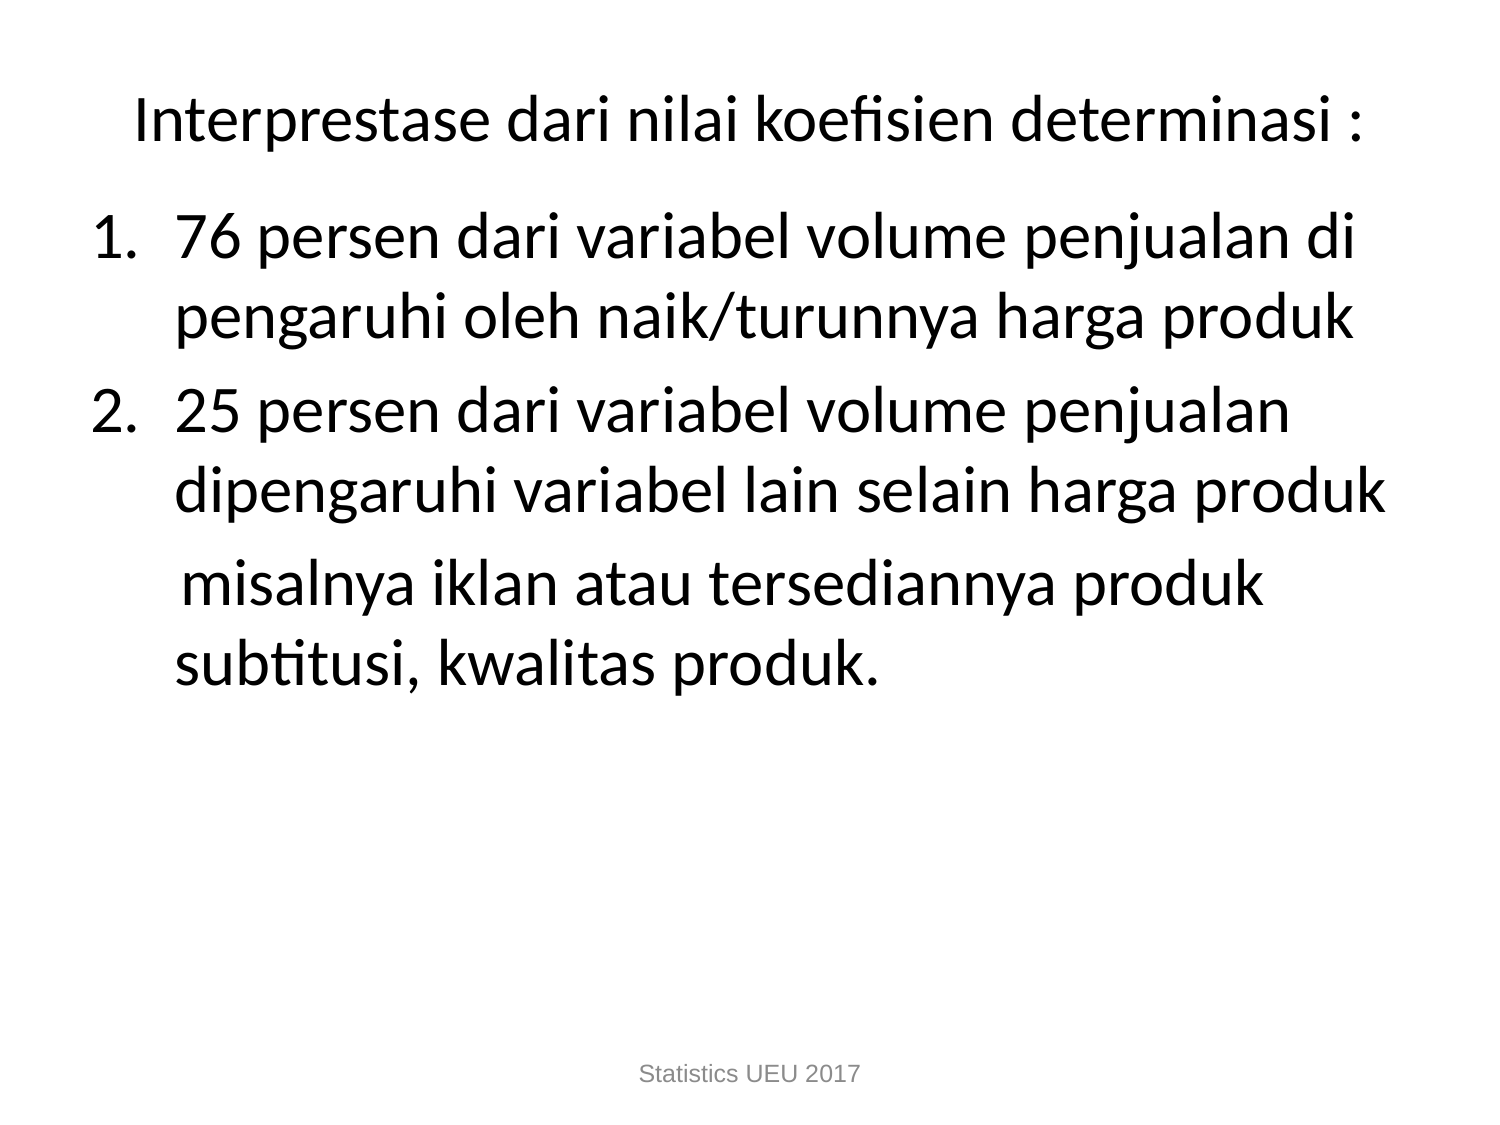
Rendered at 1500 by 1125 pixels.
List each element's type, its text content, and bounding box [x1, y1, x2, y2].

title Interprestase dari nilai koefisien determinasi : [74, 44, 1426, 184]
list 76 persen dari variabel volume penjualan di pengaruhi oleh naik/turunnya harga produk 25 persen dari variabel volume penjualan dipengaruhi variabel lain selain harga produk misalnya iklan atau tersediannya produk subtitusi, kwalitas produk. [74, 184, 1426, 1006]
footer Statistics UEU 2017 [512, 1042, 988, 1103]
